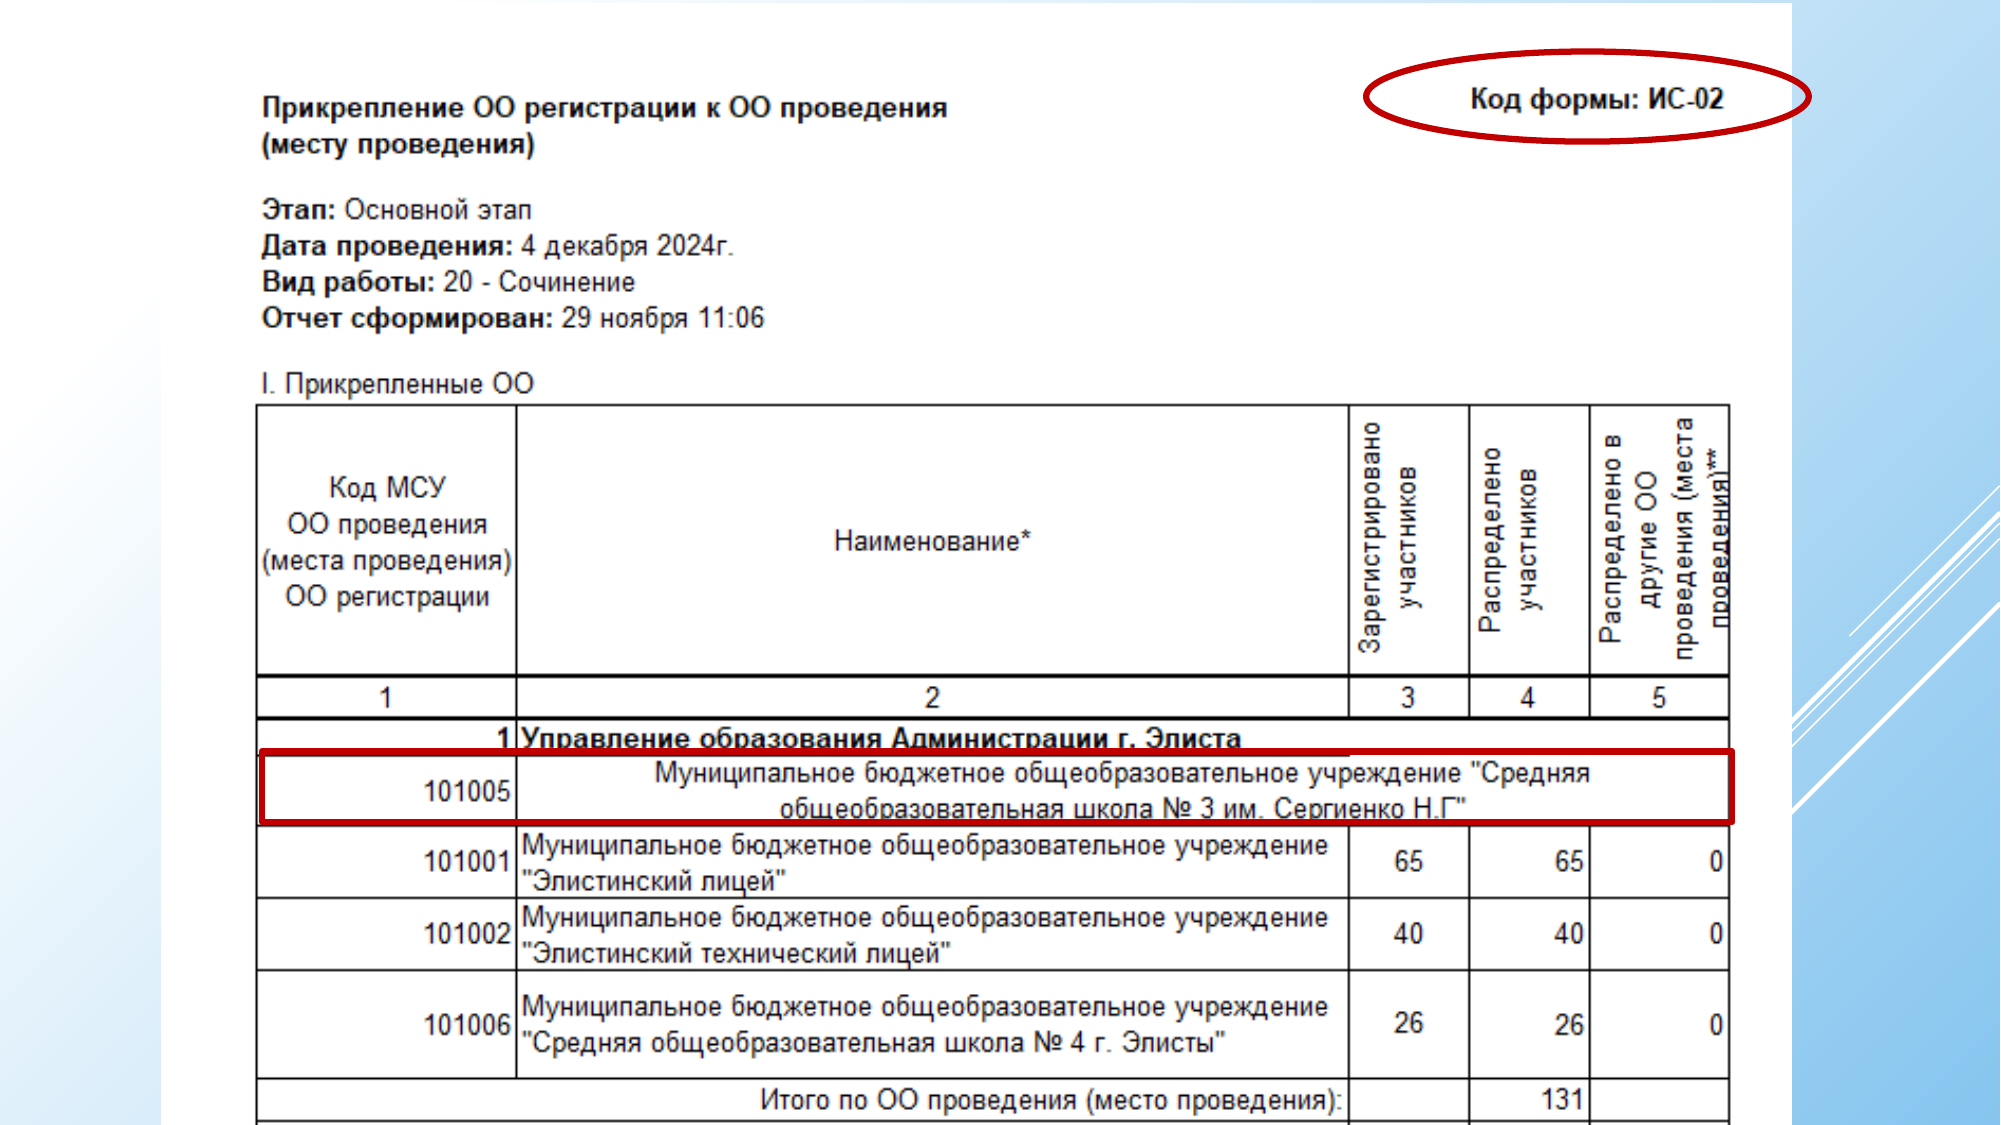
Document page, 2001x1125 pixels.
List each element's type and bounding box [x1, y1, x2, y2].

text_box [1792, 77, 1811, 116]
list [161, 3, 1792, 1125]
